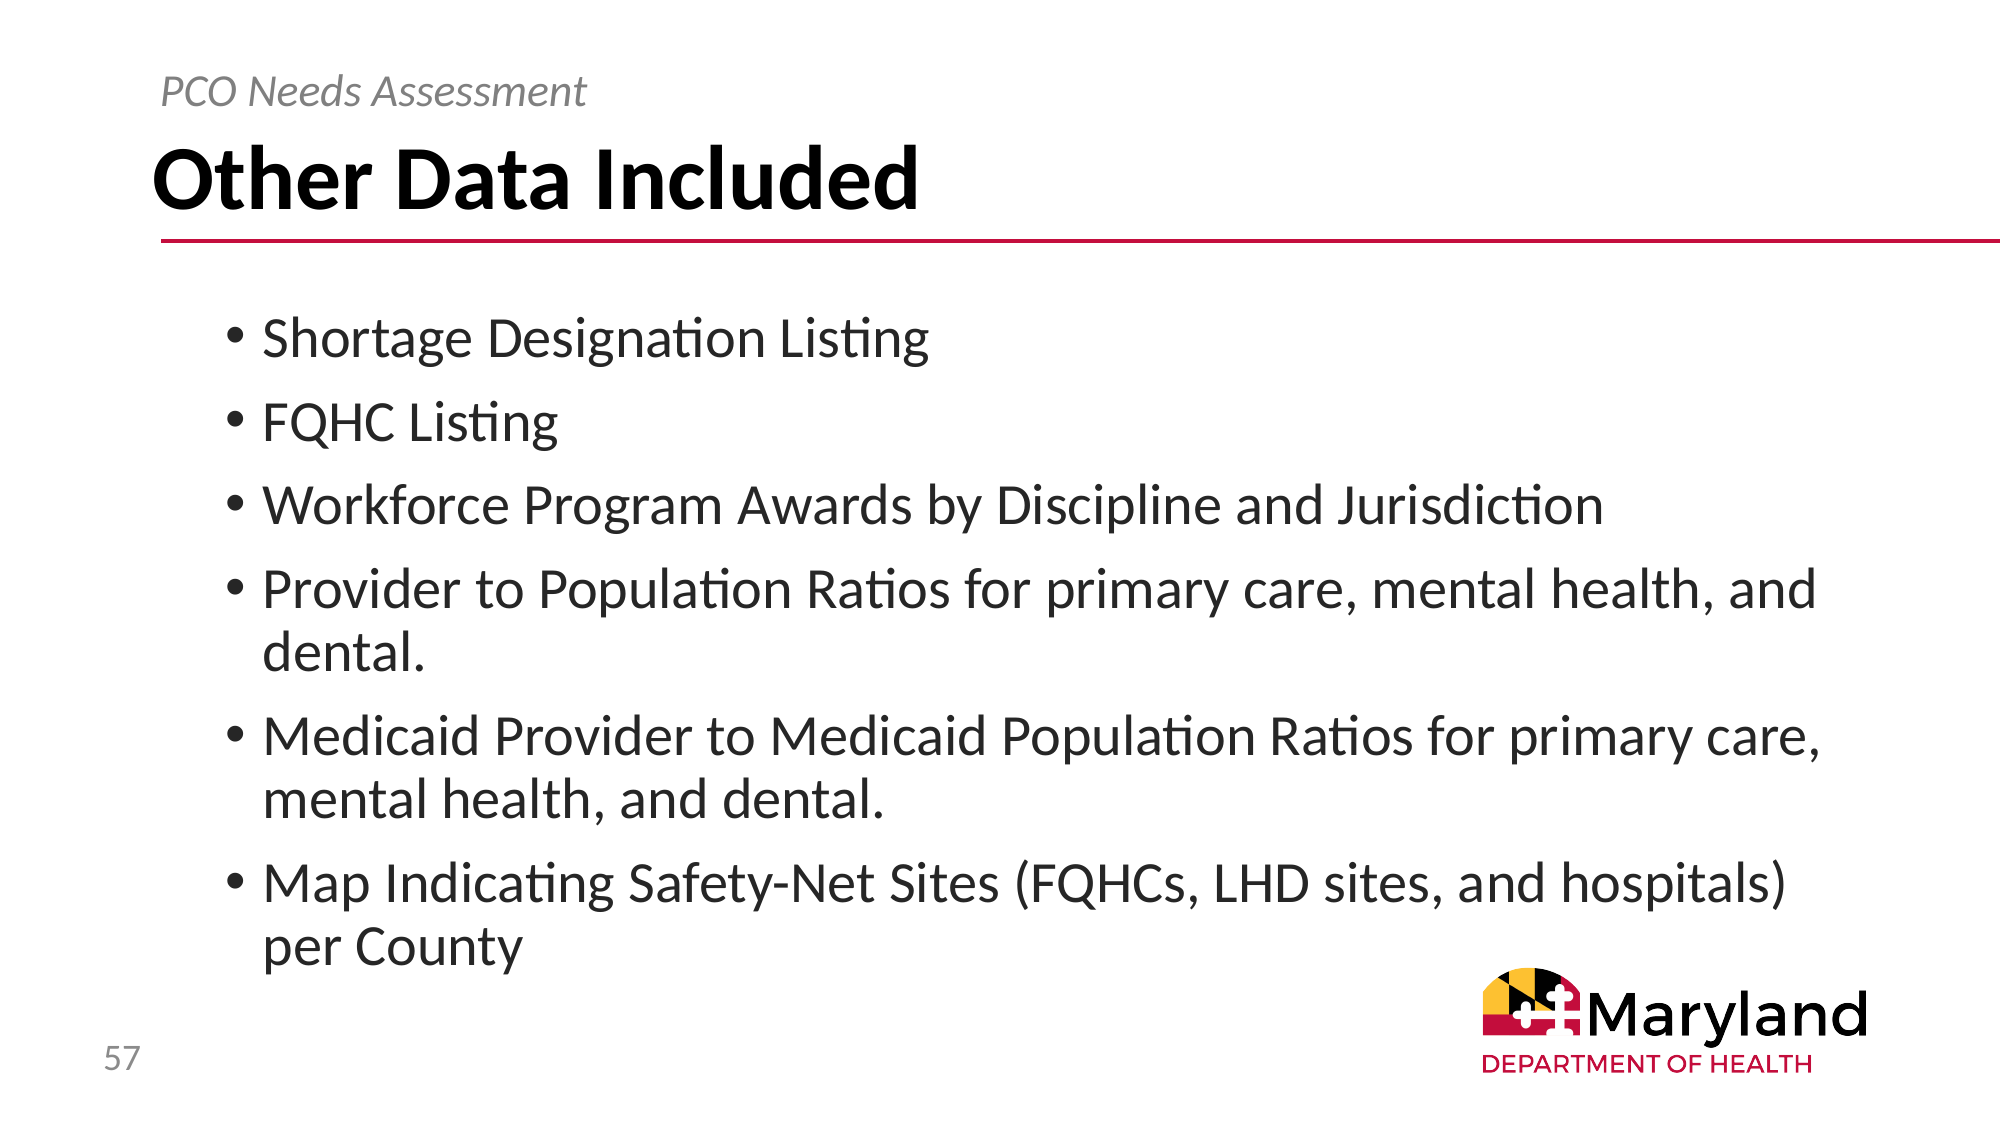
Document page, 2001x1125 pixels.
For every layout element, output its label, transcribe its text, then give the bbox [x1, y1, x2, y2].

list Shortage Designation Listing FQHC Listing Workforce Program Awards by Discipline and Jurisdiction Provider to Population Ratios for primary care, mental health, and dental. Medicaid Provider to Medicaid Population Ratios for primary care, mental health, and dental. Map Indicating Safety-Net Sites (FQHCs, LHD sites, and hospitals) per County [210, 299, 1863, 1014]
picture [1473, 958, 1866, 1073]
title Other Data Included [137, 97, 1863, 262]
list PCO Needs Assessment [145, 59, 1863, 116]
slide_number 57 [88, 1025, 178, 1086]
